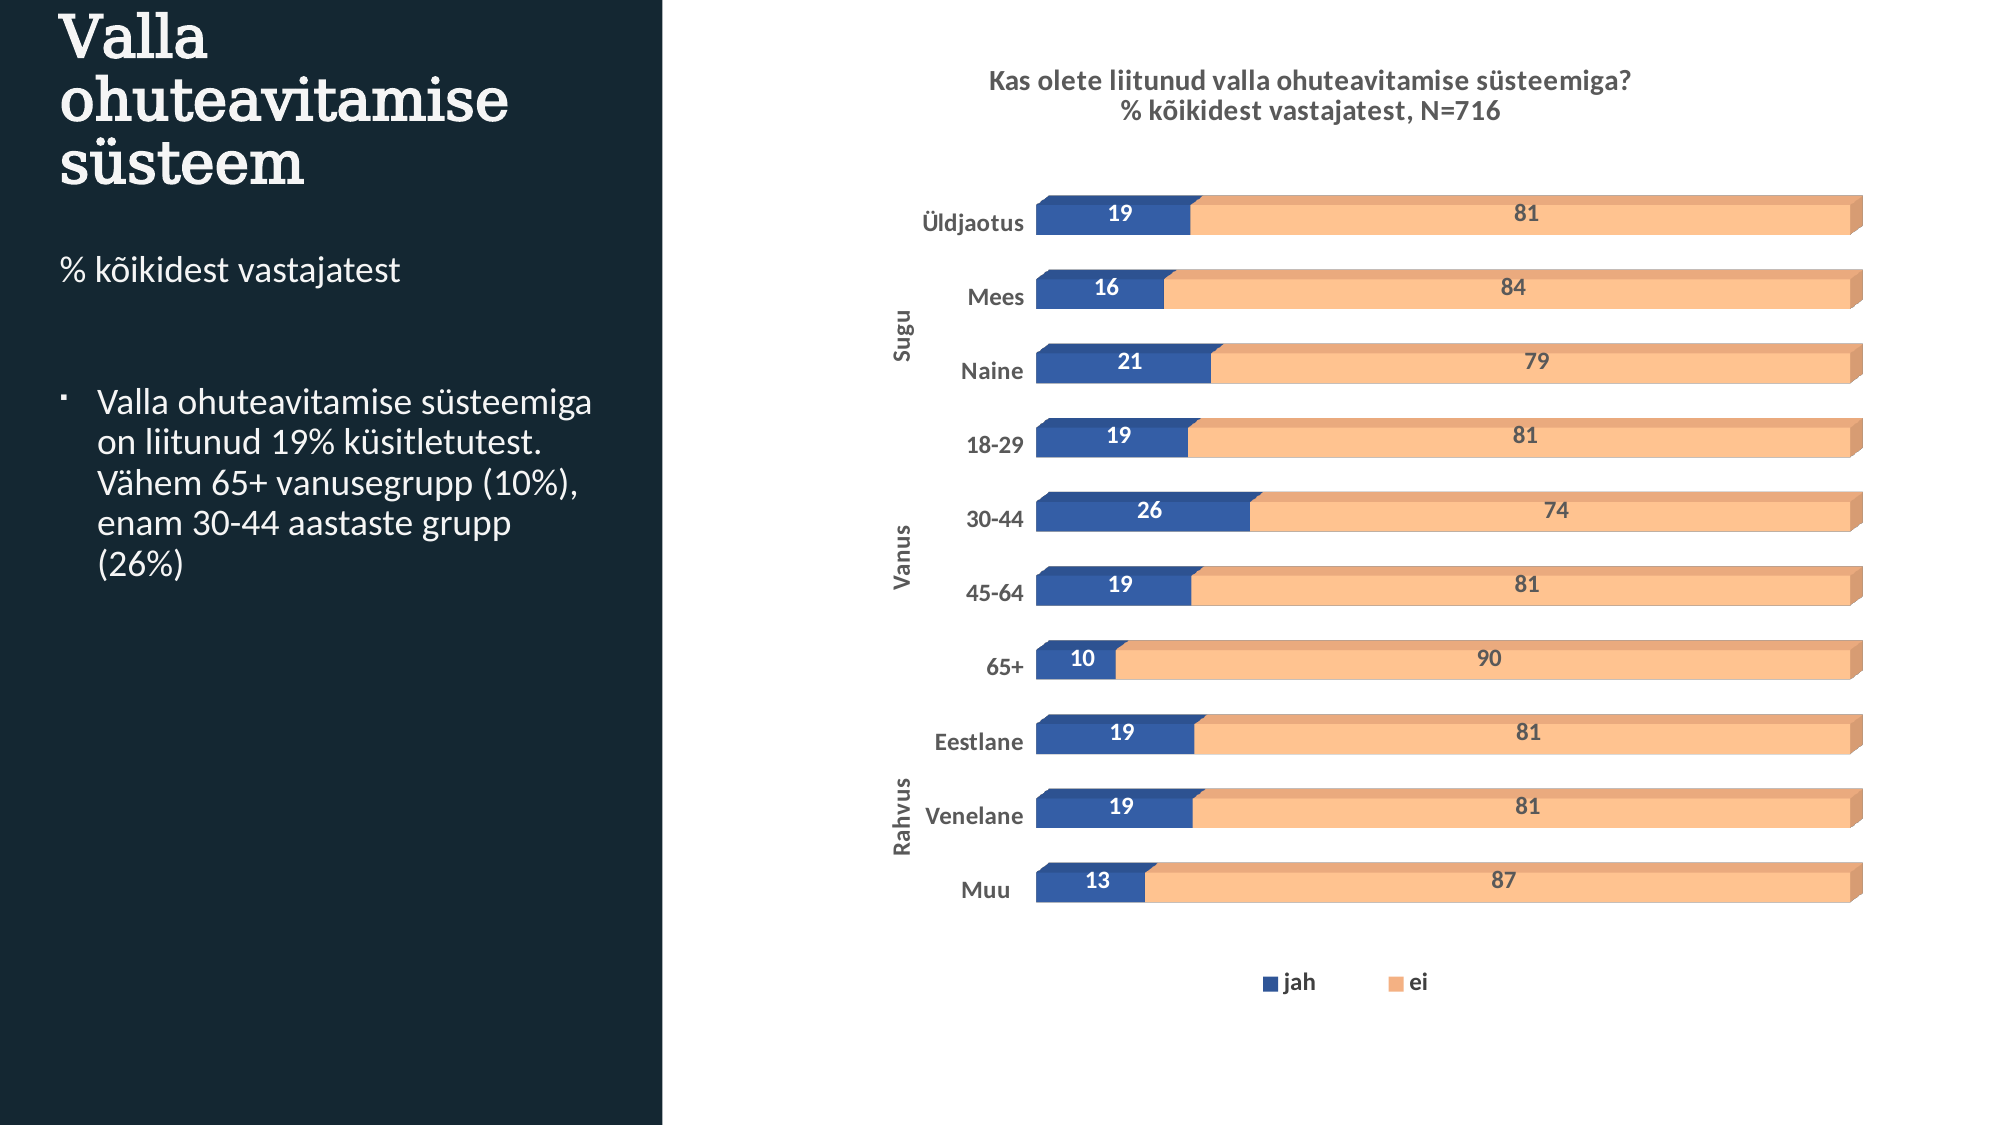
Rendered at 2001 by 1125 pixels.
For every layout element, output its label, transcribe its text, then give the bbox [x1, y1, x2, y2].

list Valla ohuteavitamise süsteemiga on liitunud 19% küsitletutest. Vähem 65+ vanusegrupp (10%), enam 30-44 aastaste grupp (26%) [44, 374, 618, 1043]
chart [736, 30, 1887, 1114]
subtitle % kõikidest vastajatest [44, 202, 618, 339]
title Valla ohuteavitamise süsteem [44, 30, 618, 172]
